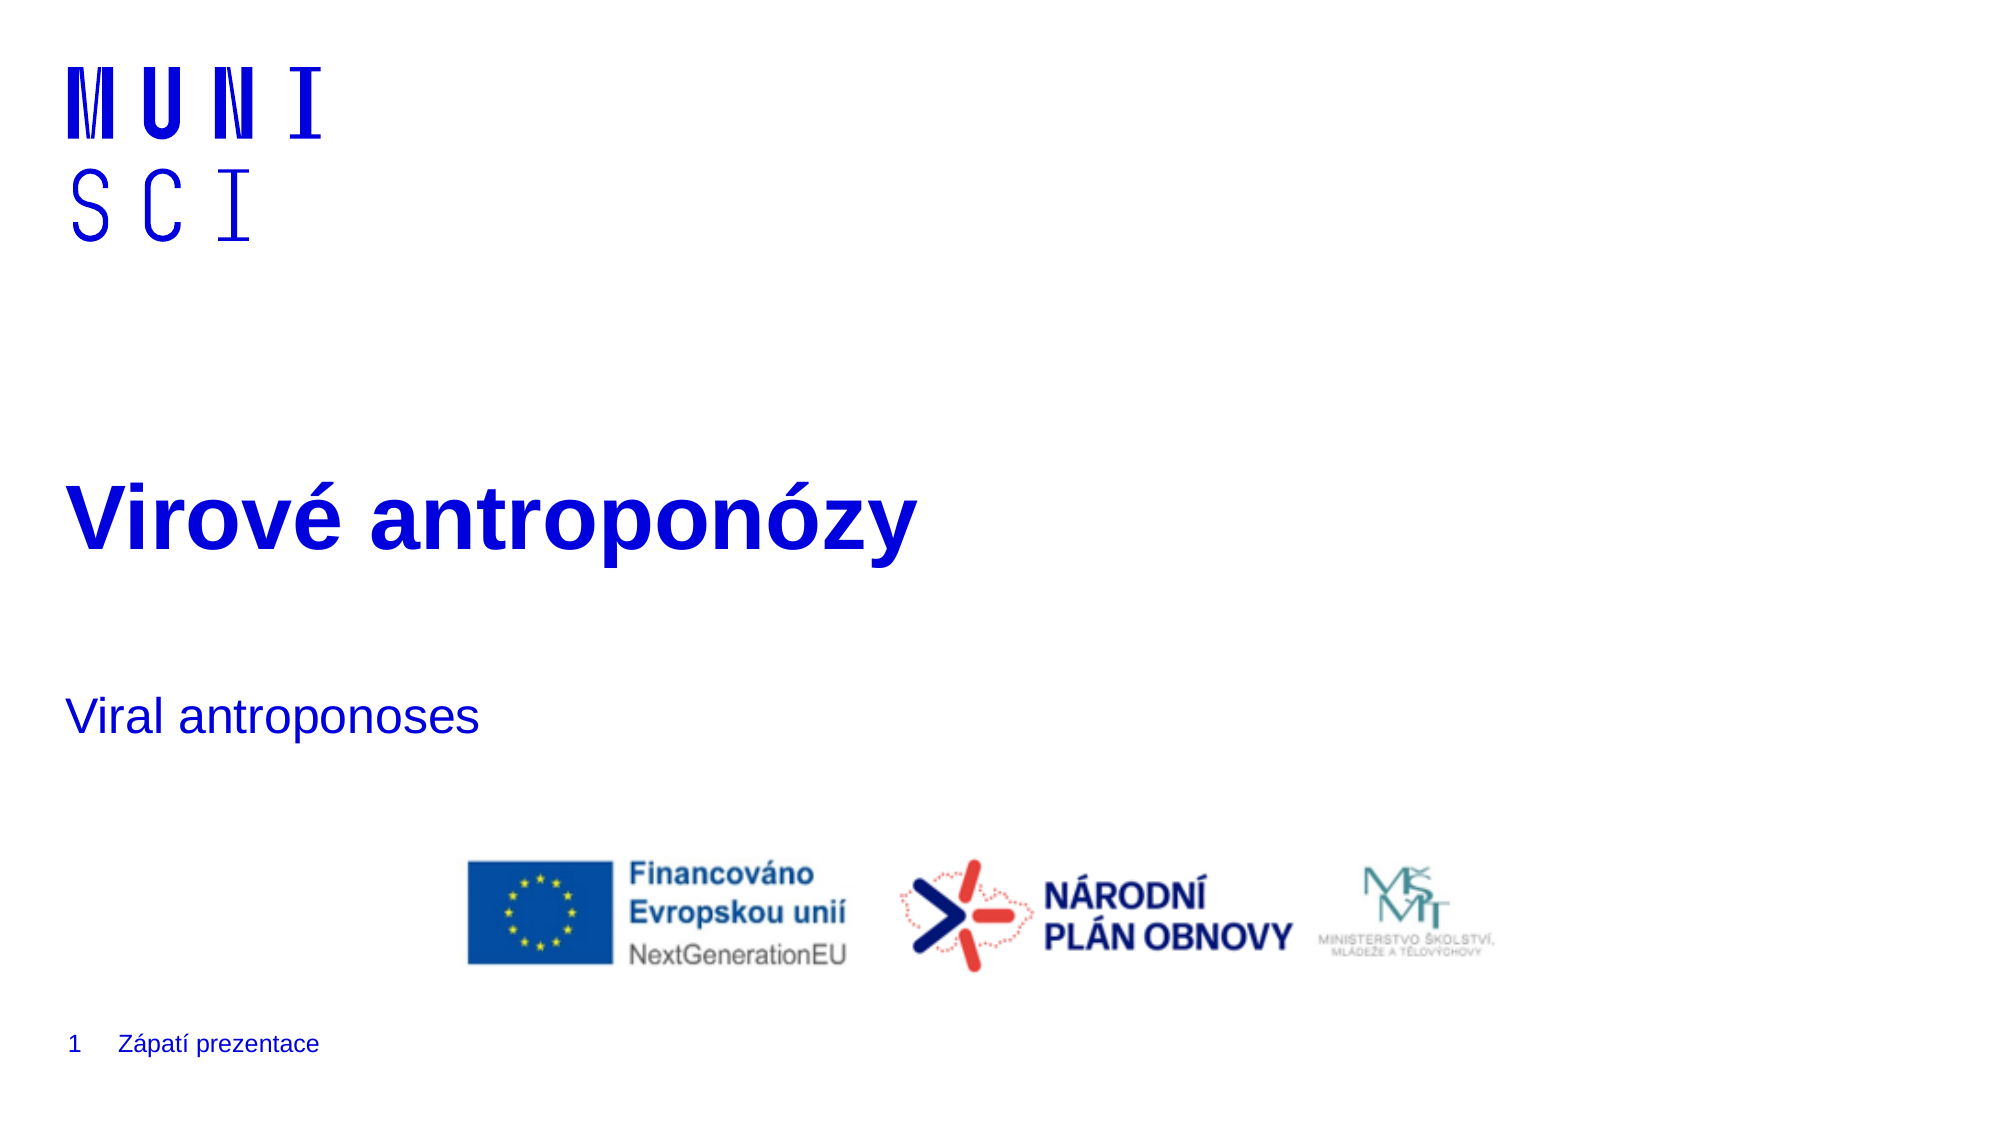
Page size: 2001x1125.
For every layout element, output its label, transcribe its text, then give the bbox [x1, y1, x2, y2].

footer Zápatí prezentace [118, 1021, 1418, 1063]
slide_number 1 [67, 1021, 110, 1063]
picture [449, 841, 1518, 991]
title Virové antroponózy [65, 475, 1930, 668]
subtitle Viral antroponoses [65, 675, 1930, 790]
